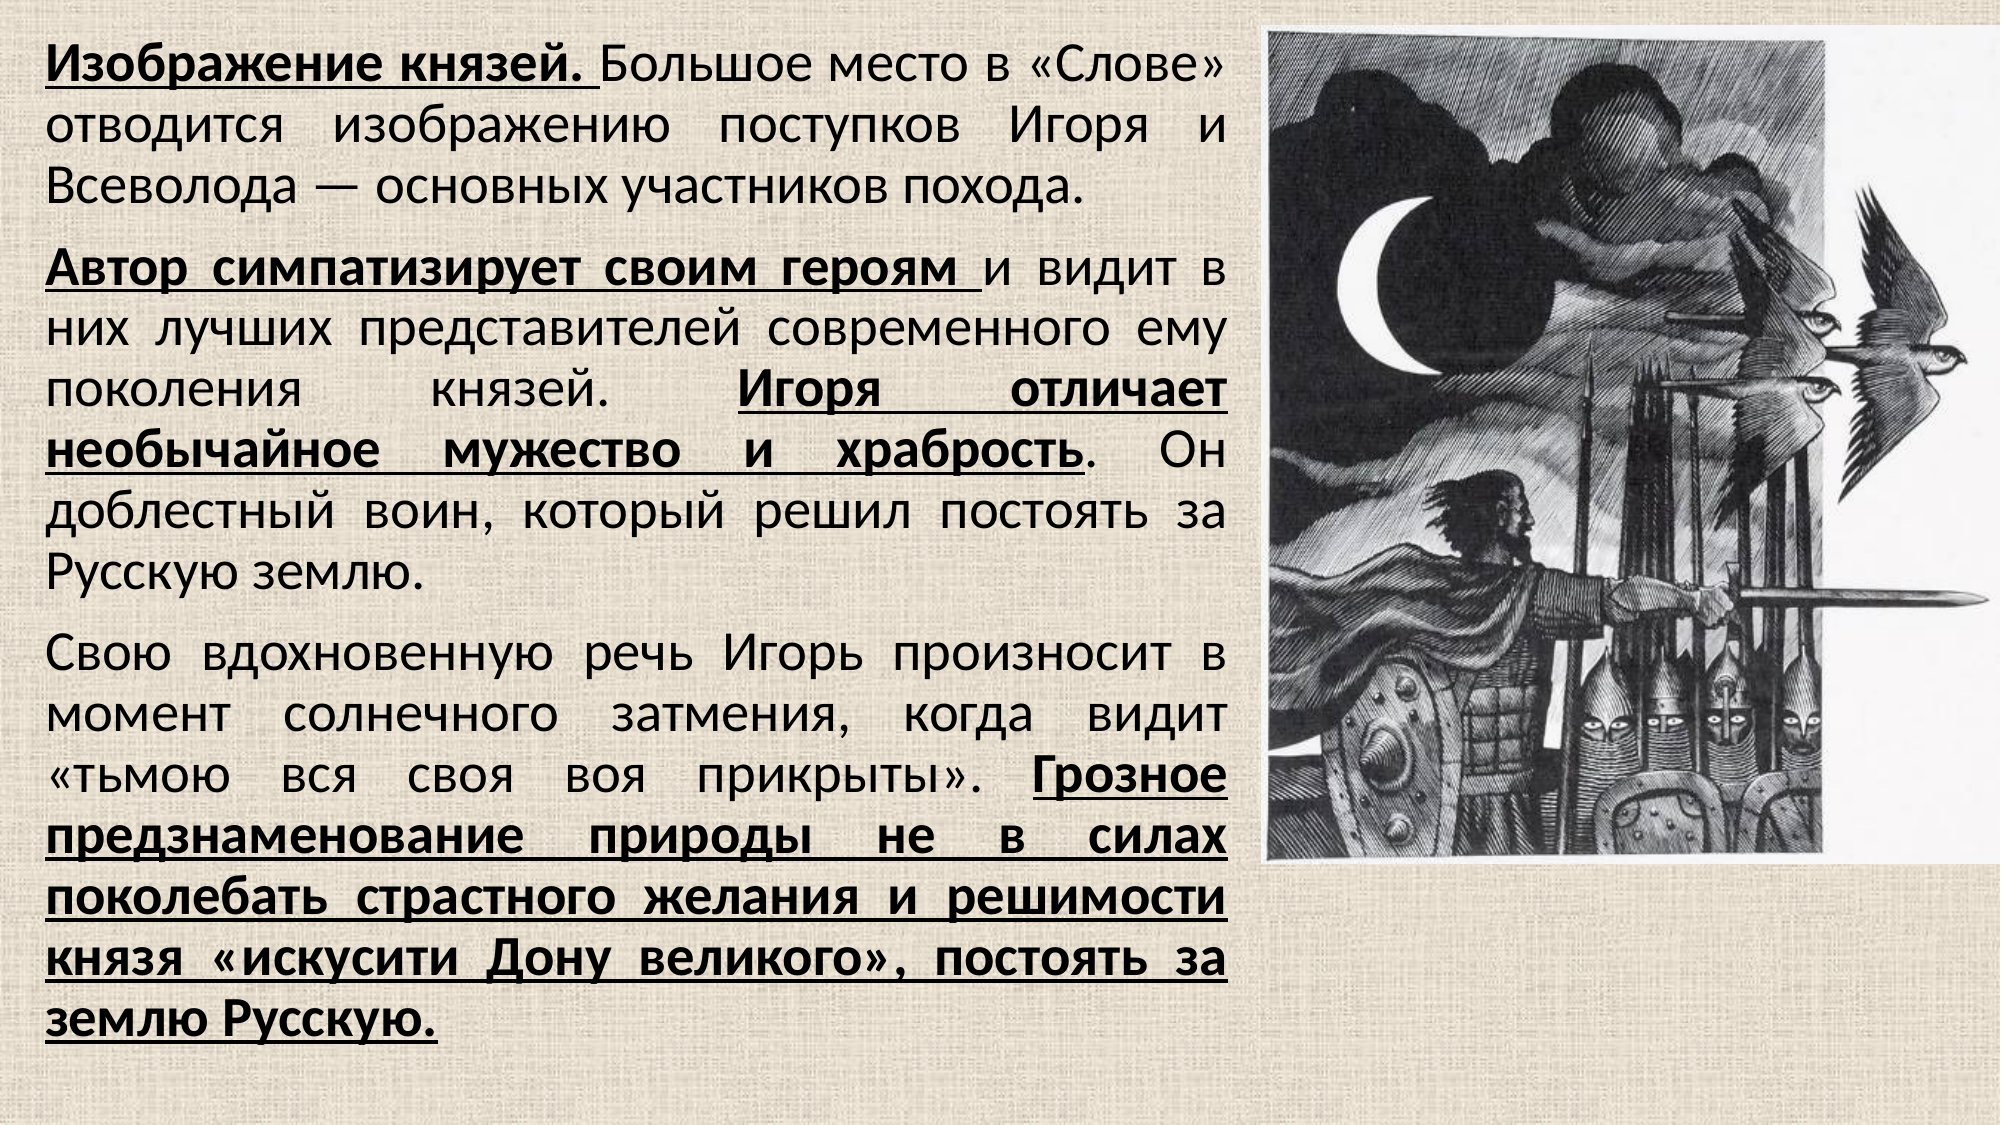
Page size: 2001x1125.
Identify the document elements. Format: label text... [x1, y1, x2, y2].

list Изображение князей. Большое место в «Слове» отводится изображению поступков Игоря и Всеволода — основных участников похода. Автор симпатизирует своим героям и видит в них лучших представителей современного ему поколения князей. Игоря отличает необычайное мужество и храбрость. Он доблестный воин, который решил постоять за Русскую землю. Свою вдохновенную речь Игорь произносит в момент солнечного затмения, когда видит «тьмою вся своя воя прикрыты». Грозное предзнаменование природы не в силах поколебать страстного желания и решимости князя «искусити Дону великого», постоять за землю Русскую. [30, 25, 1243, 1102]
picture [1261, 25, 2000, 864]
